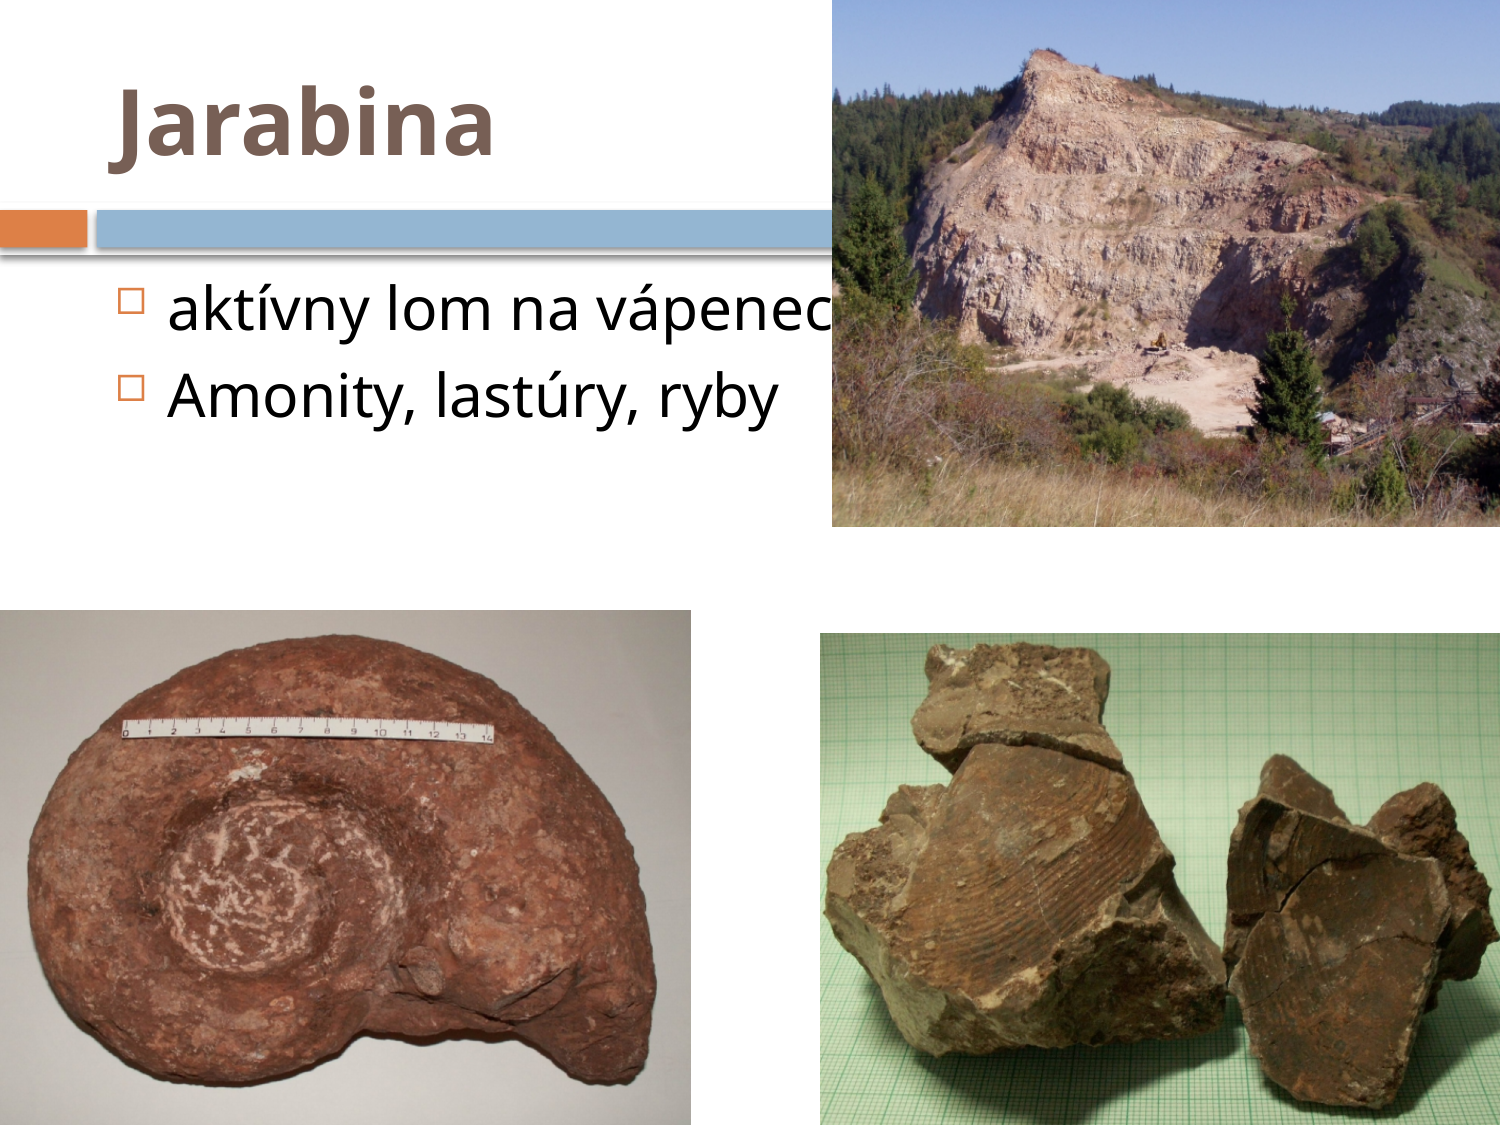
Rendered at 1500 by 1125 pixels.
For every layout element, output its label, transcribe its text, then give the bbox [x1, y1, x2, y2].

picture [0, 521, 691, 1125]
list aktívny lom na vápenec. Amonity, lastúry, ryby [100, 262, 1438, 1000]
title Jarabina [100, 37, 826, 200]
picture [832, 0, 1500, 528]
picture [820, 633, 1500, 1125]
